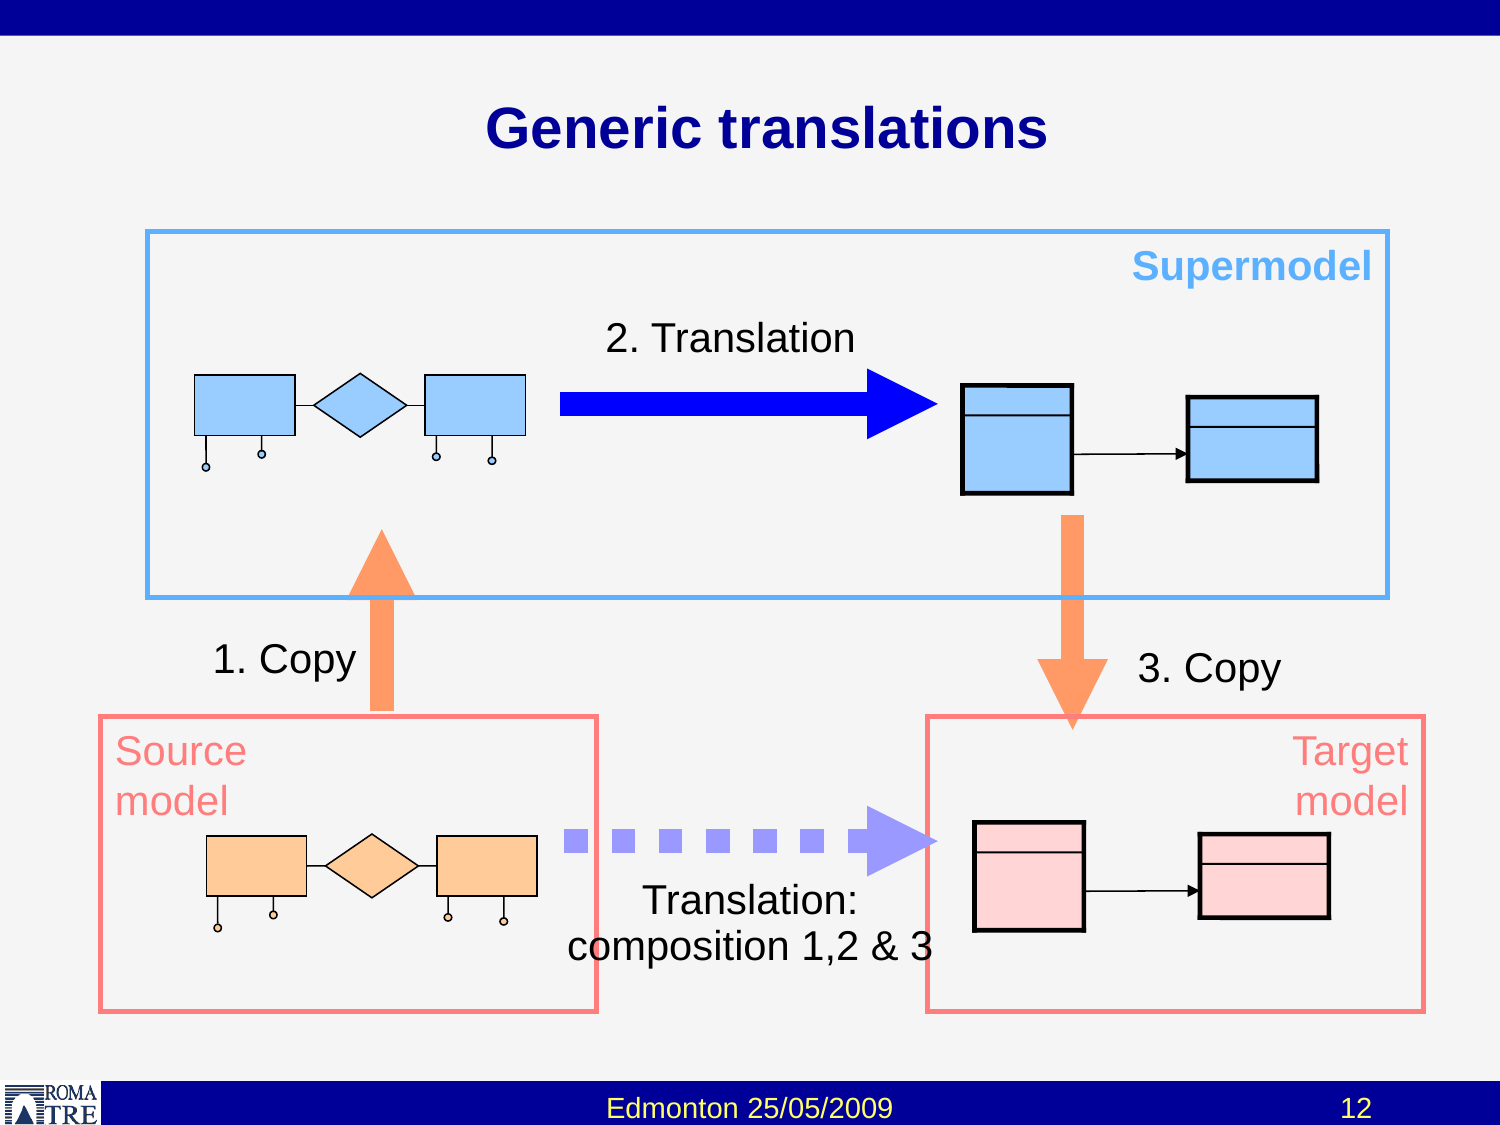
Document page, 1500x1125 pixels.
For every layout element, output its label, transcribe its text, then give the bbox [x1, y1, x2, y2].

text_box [206, 833, 538, 932]
text_box Supermodel [147, 231, 1388, 598]
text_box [194, 373, 526, 472]
text_box 1. Copy [212, 636, 357, 683]
text_box Target model [927, 716, 1424, 1012]
text_box Source model [100, 716, 597, 1012]
footer Edmonton 25/05/2009 [324, 1082, 1176, 1125]
picture [0, 1080, 101, 1125]
text_box 3. Copy [1137, 645, 1282, 692]
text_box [974, 822, 1330, 931]
text_box Translation: composition 1,2 & 3 [566, 877, 934, 971]
title Generic translations [64, 37, 1471, 213]
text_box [962, 385, 1318, 494]
slide_number 12 [1186, 1082, 1388, 1125]
